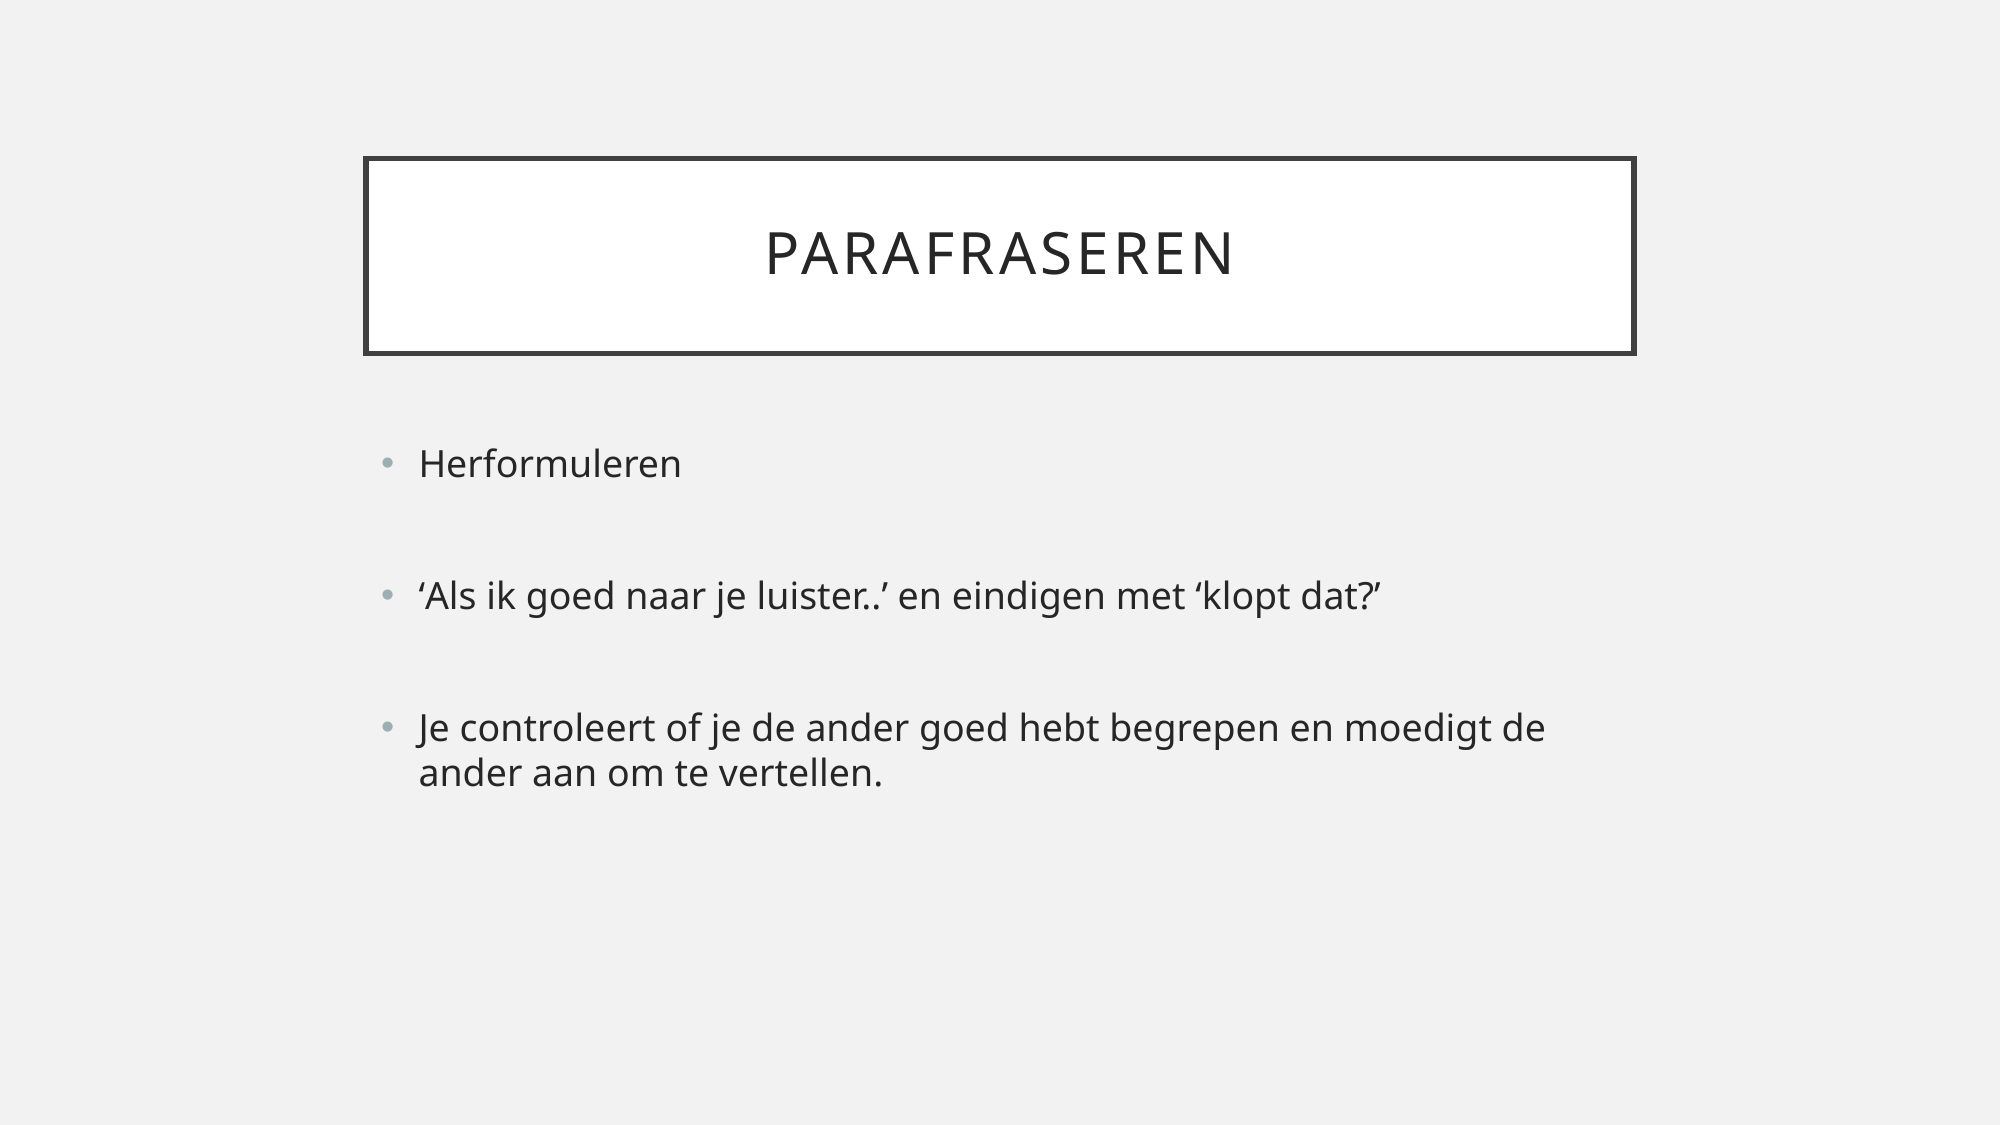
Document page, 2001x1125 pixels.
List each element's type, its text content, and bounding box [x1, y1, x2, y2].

title Parafraseren [363, 156, 1637, 356]
list Herformuleren ‘Als ik goed naar je luister..’ en eindigen met ‘klopt dat?’ Je controleert of je de ander goed hebt begrepen en moedigt de ander aan om te vertellen. [366, 432, 1634, 942]
